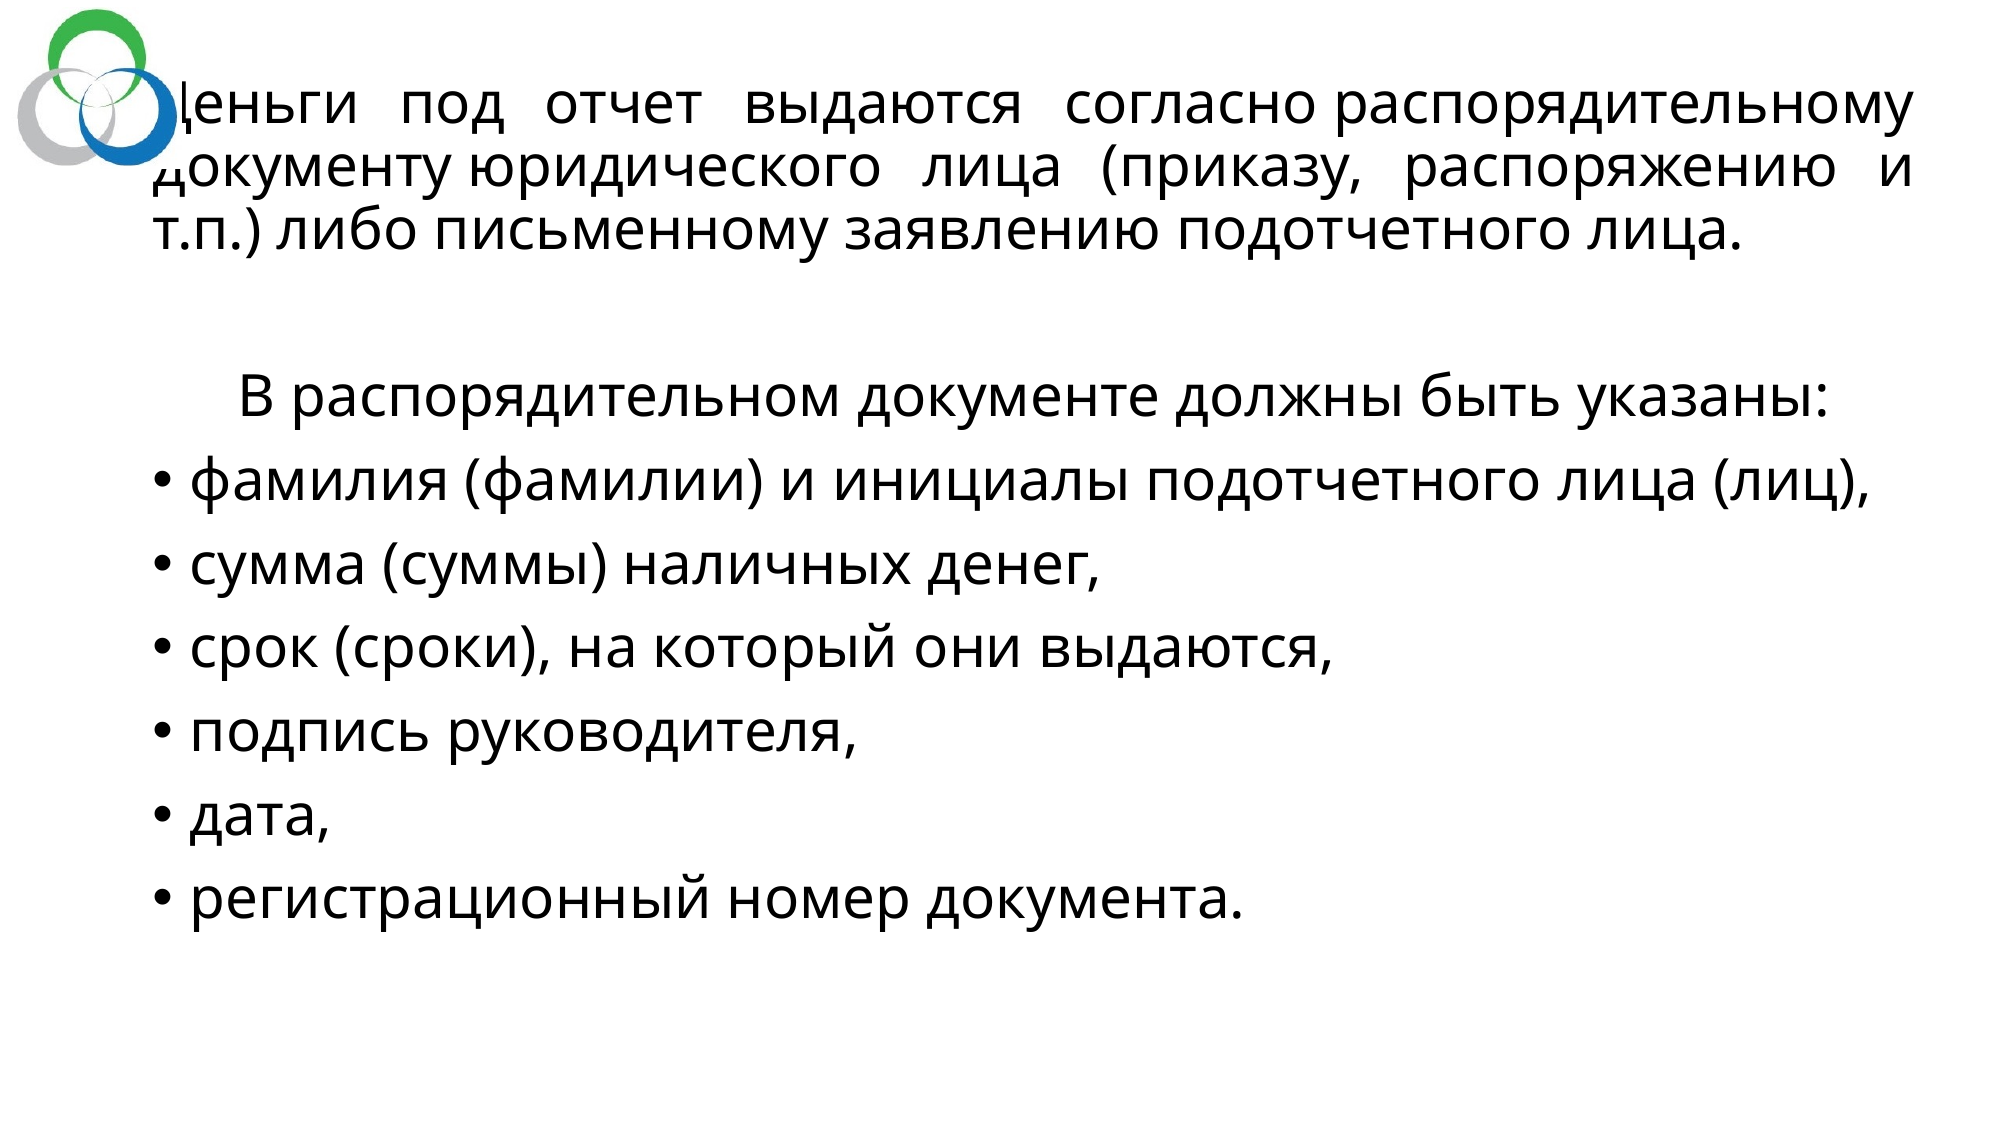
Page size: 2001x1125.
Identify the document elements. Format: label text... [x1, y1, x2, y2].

list Деньги под отчет выдаются согласно распорядительному документу юридического лица (приказу, распоряжению и т.п.) либо письменному заявлению подотчетного лица. В распорядительном документе должны быть указаны: фамилия (фамилии) и инициалы подотчетного лица (лиц), сумма (суммы) наличных денег, срок (сроки), на который они выдаются, подпись руководителя, дата, регистрационный номер документа. [137, 66, 1930, 1014]
picture [11, 7, 182, 169]
